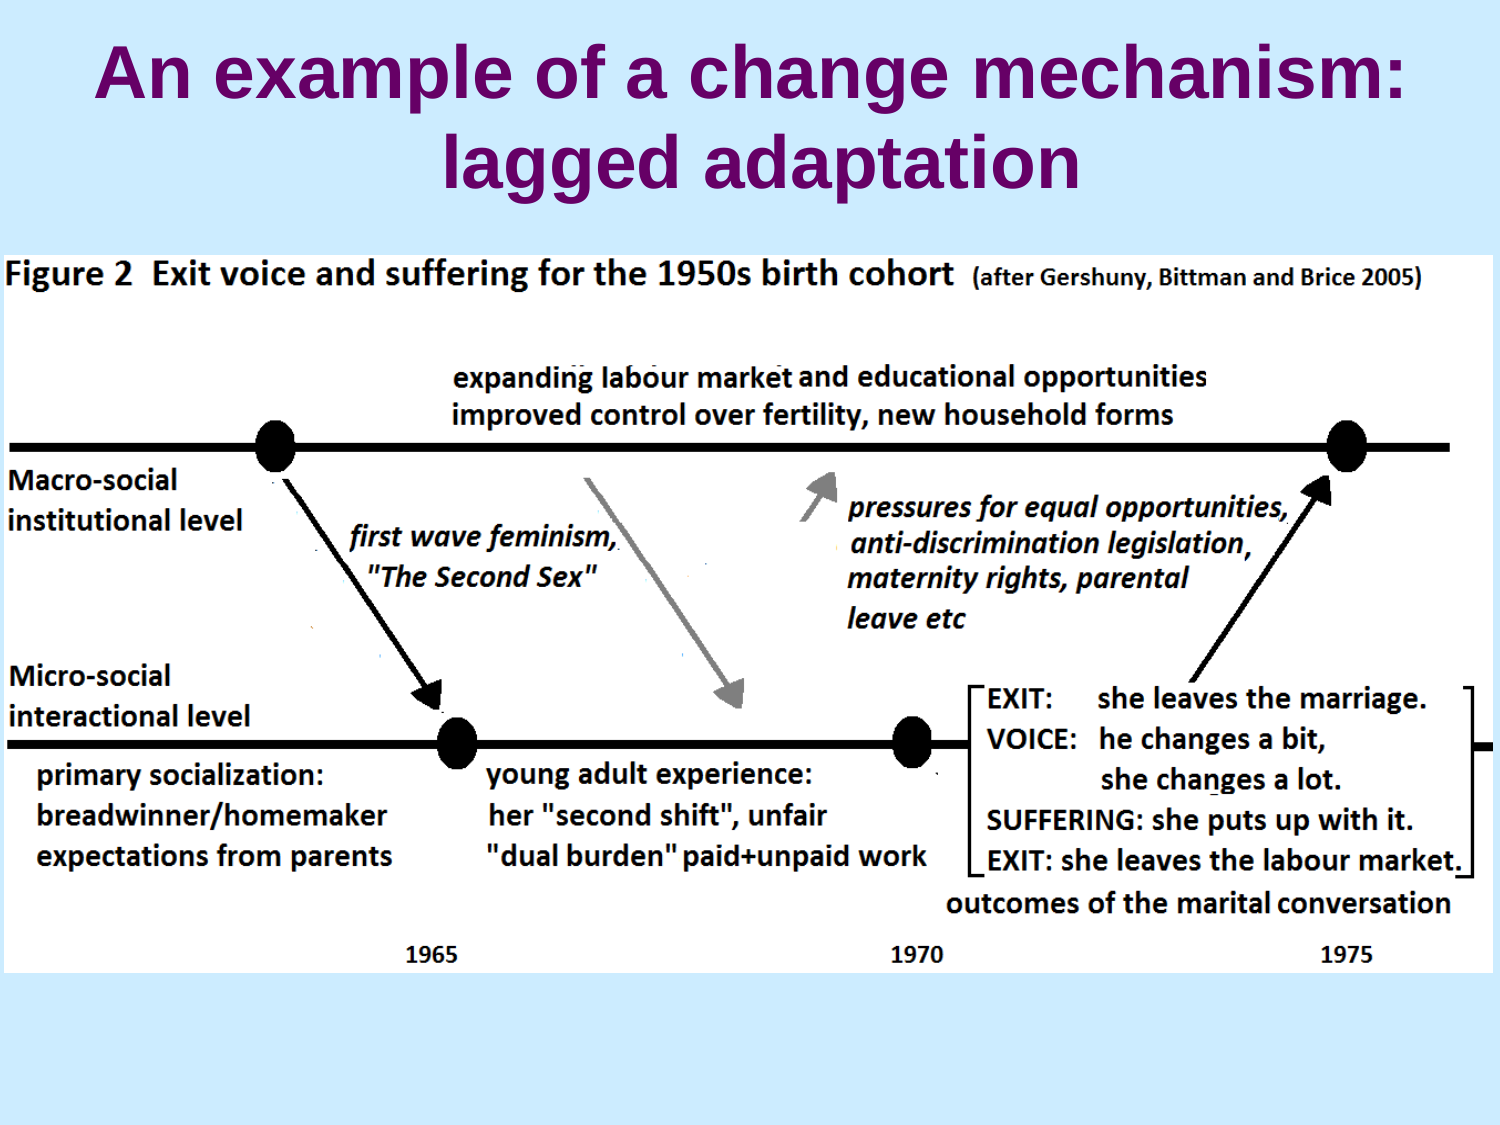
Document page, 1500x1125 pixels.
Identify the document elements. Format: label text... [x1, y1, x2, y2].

title An example of a change mechanism: lagged adaptation [52, 18, 1471, 209]
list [4, 255, 1493, 974]
